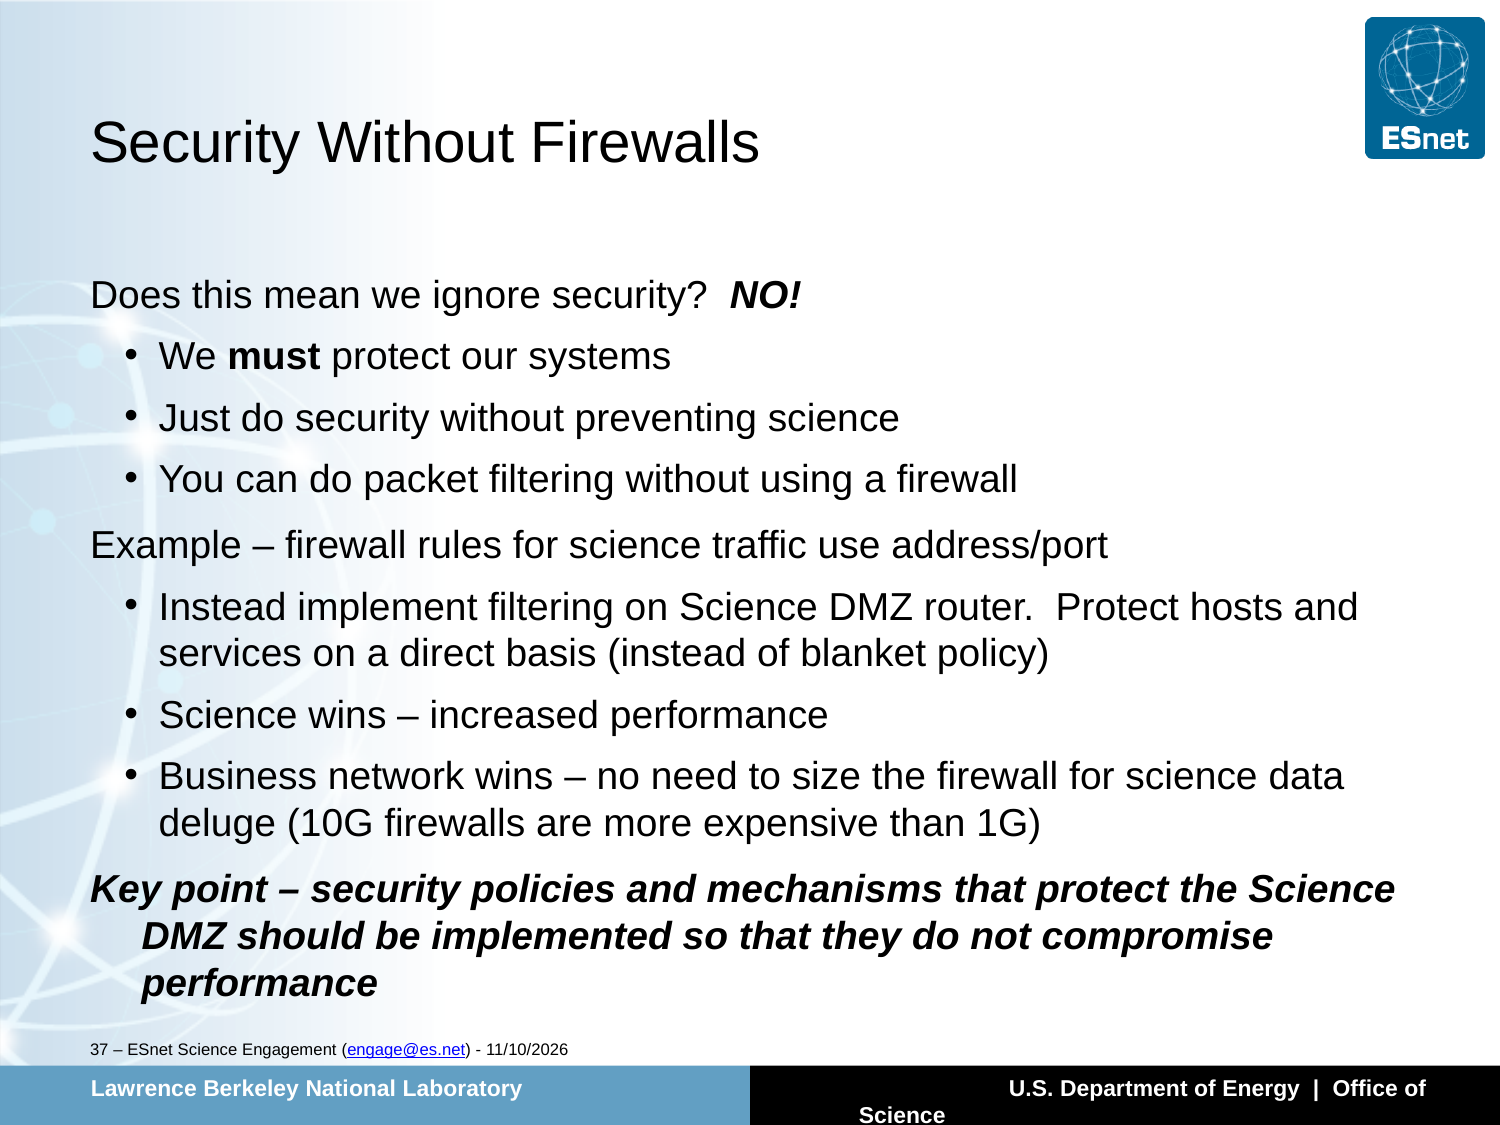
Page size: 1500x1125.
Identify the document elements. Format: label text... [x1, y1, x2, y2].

picture [1402, 127, 1420, 149]
picture [1389, 88, 1400, 94]
picture [1437, 39, 1443, 58]
picture [1434, 26, 1440, 33]
picture [1454, 41, 1460, 48]
list Does this mean we ignore security? NO! We must protect our systems Just do security without preventing science You can do packet filtering without using a firewall Example – firewall rules for science traffic use address/port Instead implement filtering on Science DMZ router. Protect hosts and services on a direct basis (instead of blanket policy) Science wins – increased performance Business network wins – no need to size the firewall for science data deluge (10G firewalls are more expensive than 1G) Key point – security policies and mechanisms that protect the Science DMZ should be implemented so that they do not compromise performance [74, 261, 1426, 1019]
picture [1402, 45, 1410, 62]
picture [1434, 76, 1441, 84]
picture [1460, 59, 1468, 67]
picture [1457, 130, 1468, 148]
picture [0, 0, 461, 1065]
picture [1383, 127, 1399, 148]
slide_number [75, 1034, 607, 1064]
picture [1419, 107, 1428, 116]
picture [1406, 72, 1413, 84]
picture [1412, 84, 1421, 91]
title Security Without Firewalls [74, 44, 1240, 233]
picture [1407, 28, 1413, 36]
picture [1441, 134, 1454, 148]
picture [1424, 134, 1437, 148]
